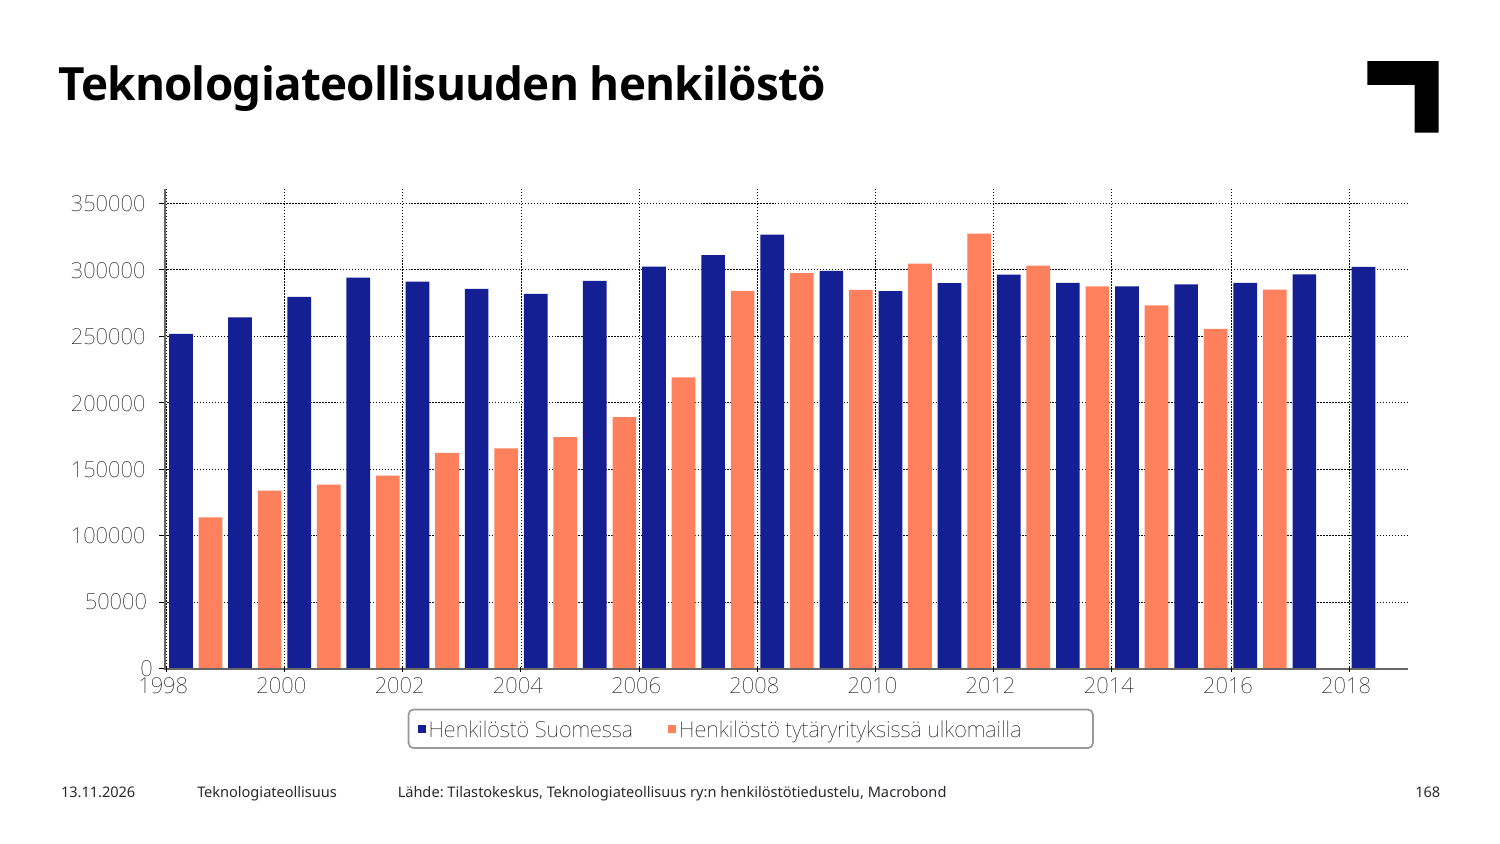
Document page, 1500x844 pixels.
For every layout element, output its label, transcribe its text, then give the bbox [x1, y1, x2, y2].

list Teknologiateollisuuden henkilöstö [41, 46, 1353, 153]
footer Teknologiateollisuus [182, 775, 382, 803]
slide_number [46, 775, 182, 803]
slide_number 168 [1313, 775, 1456, 803]
list Lähde: Tilastokeskus, Teknologiateollisuus ry:n henkilöstötiedustelu, Macrobond [382, 775, 1128, 803]
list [62, 180, 1439, 763]
